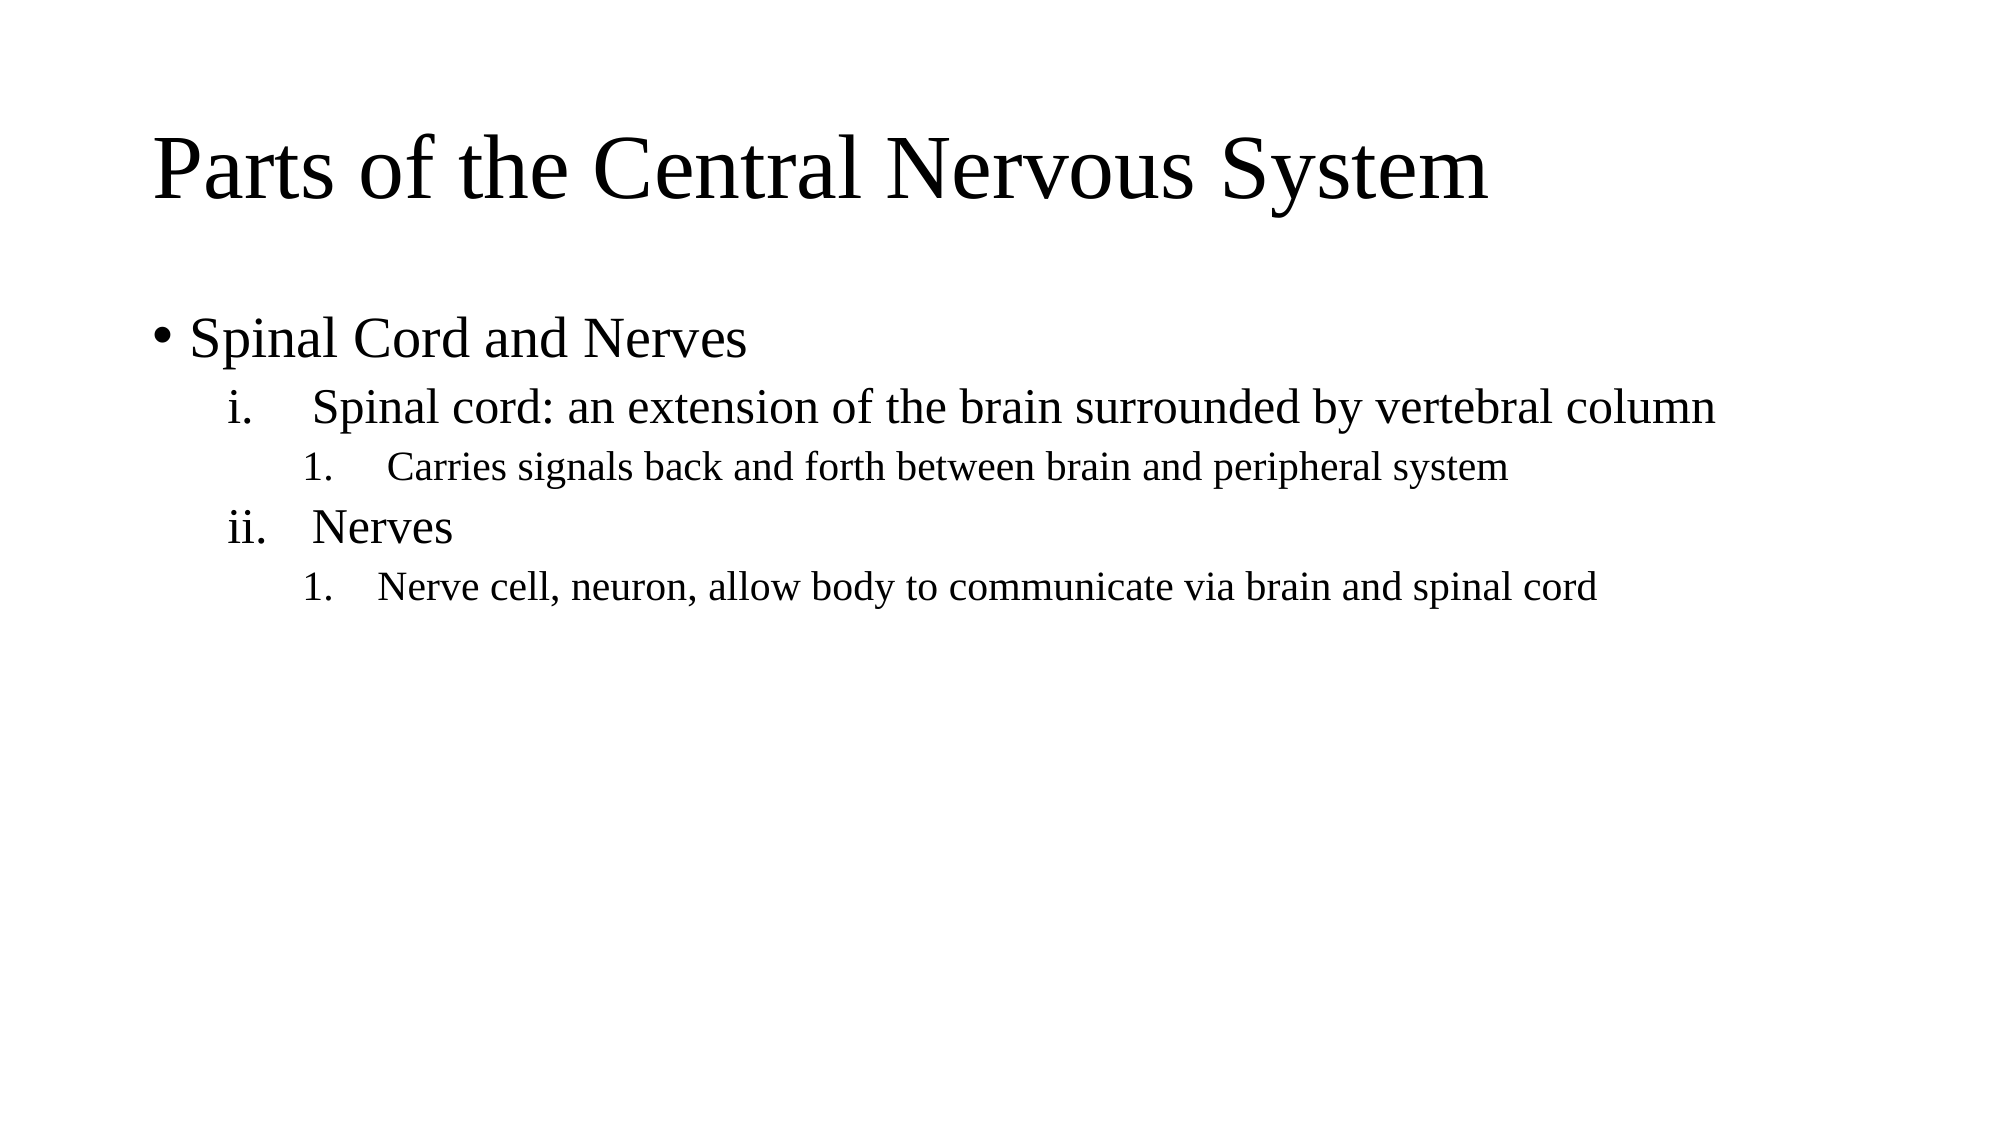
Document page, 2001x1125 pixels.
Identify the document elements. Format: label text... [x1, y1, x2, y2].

list Spinal Cord and Nerves Spinal cord: an extension of the brain surrounded by vertebral column Carries signals back and forth between brain and peripheral system Nerves Nerve cell, neuron, allow body to communicate via brain and spinal cord [137, 299, 1863, 1014]
title Parts of the Central Nervous System [137, 59, 1863, 278]
